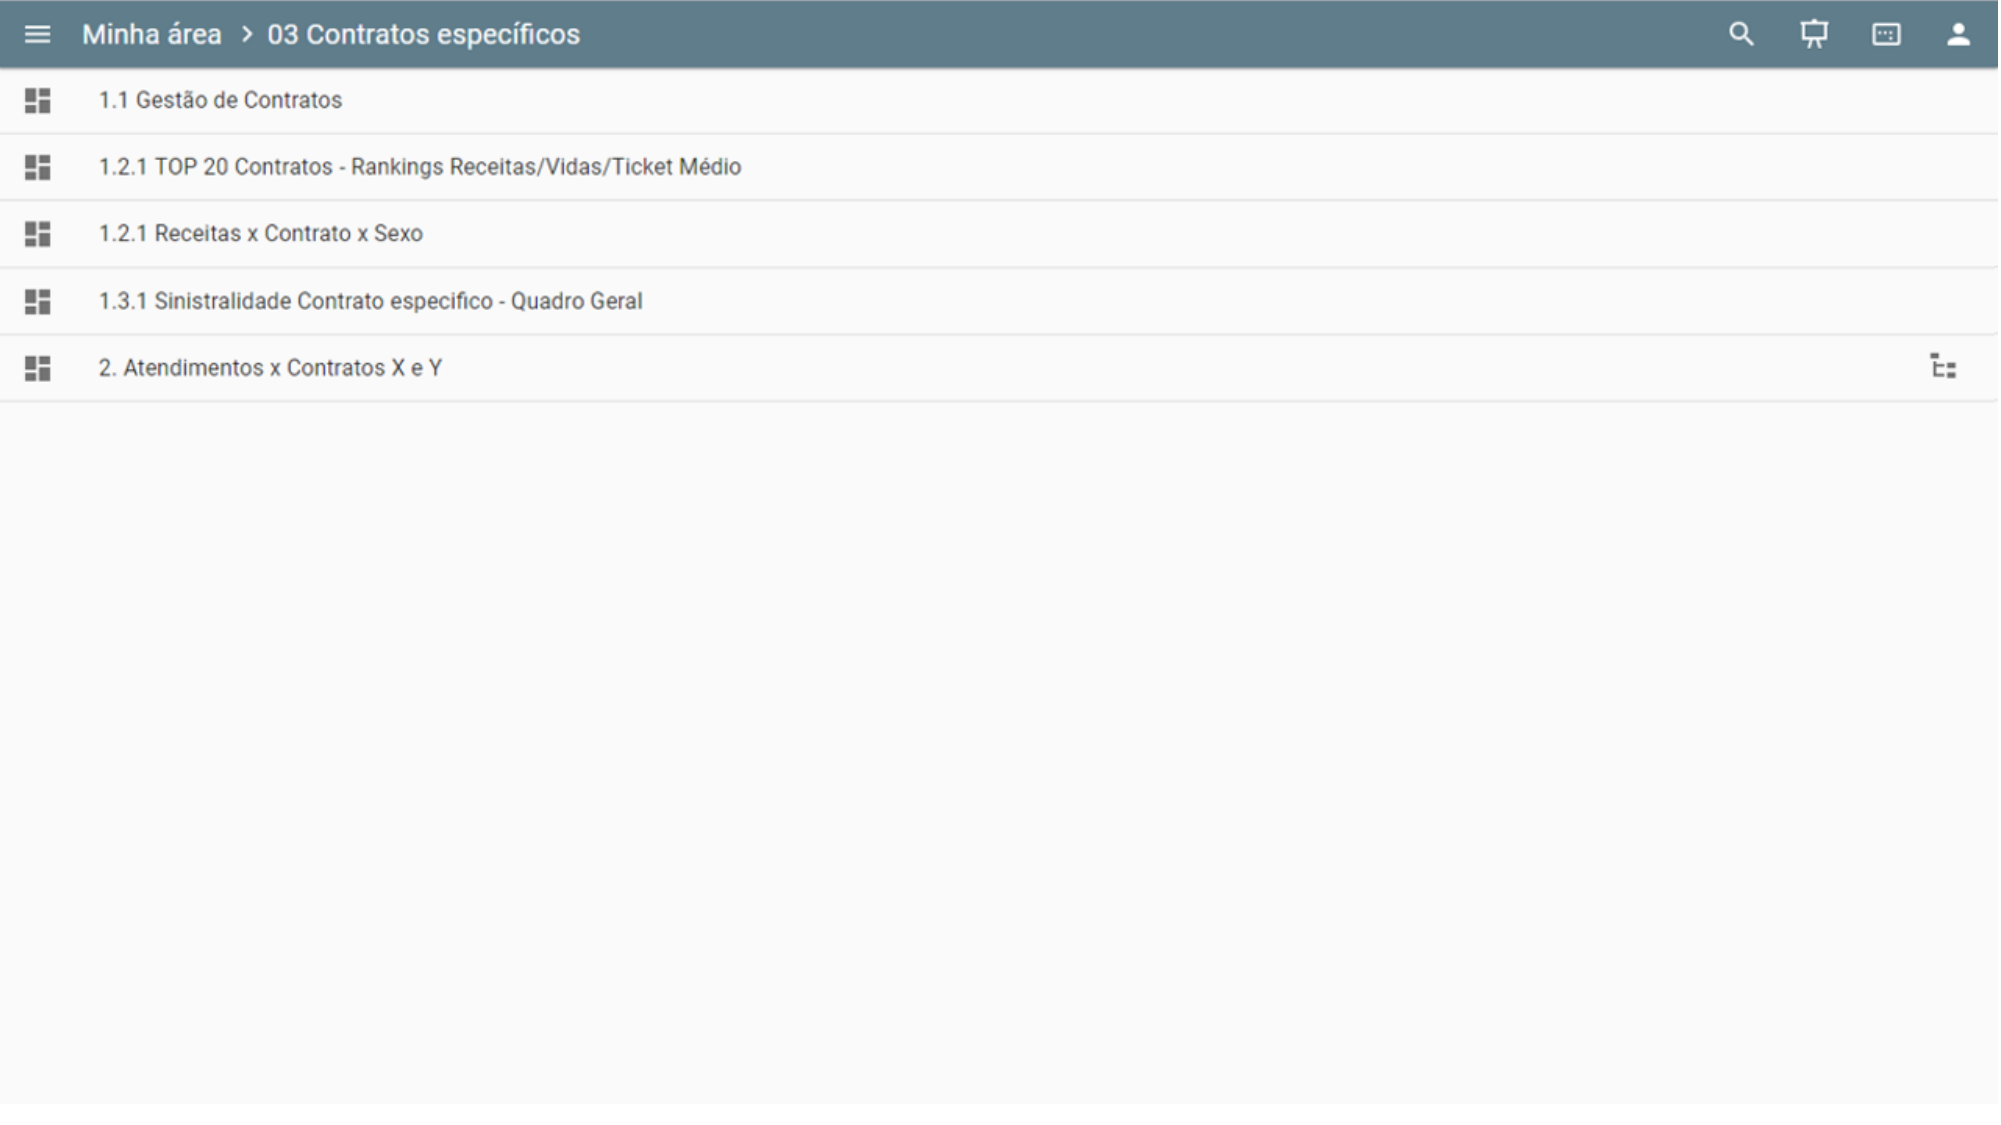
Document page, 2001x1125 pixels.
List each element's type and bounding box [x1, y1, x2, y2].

list [0, 0, 1998, 1104]
